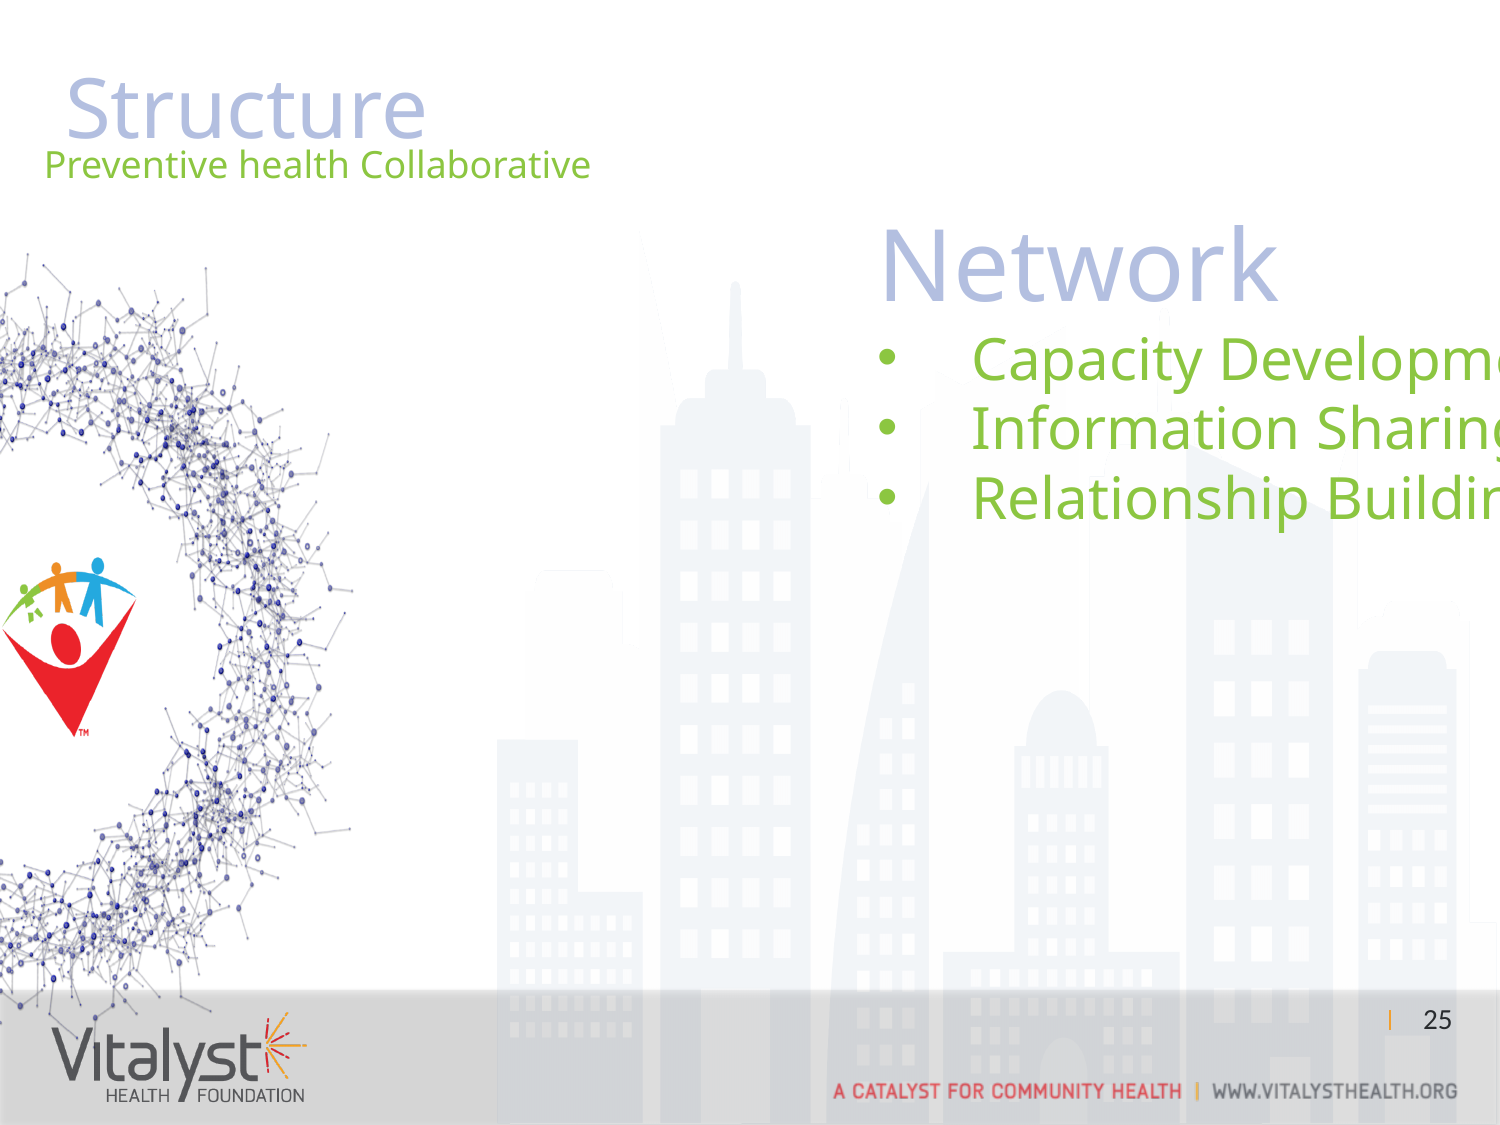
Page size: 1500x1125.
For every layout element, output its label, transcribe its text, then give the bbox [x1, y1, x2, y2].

picture [0, 234, 362, 1071]
text_box Structure [50, 47, 431, 133]
picture [436, 0, 1500, 1125]
text_box Preventive health Collaborative [29, 133, 431, 194]
